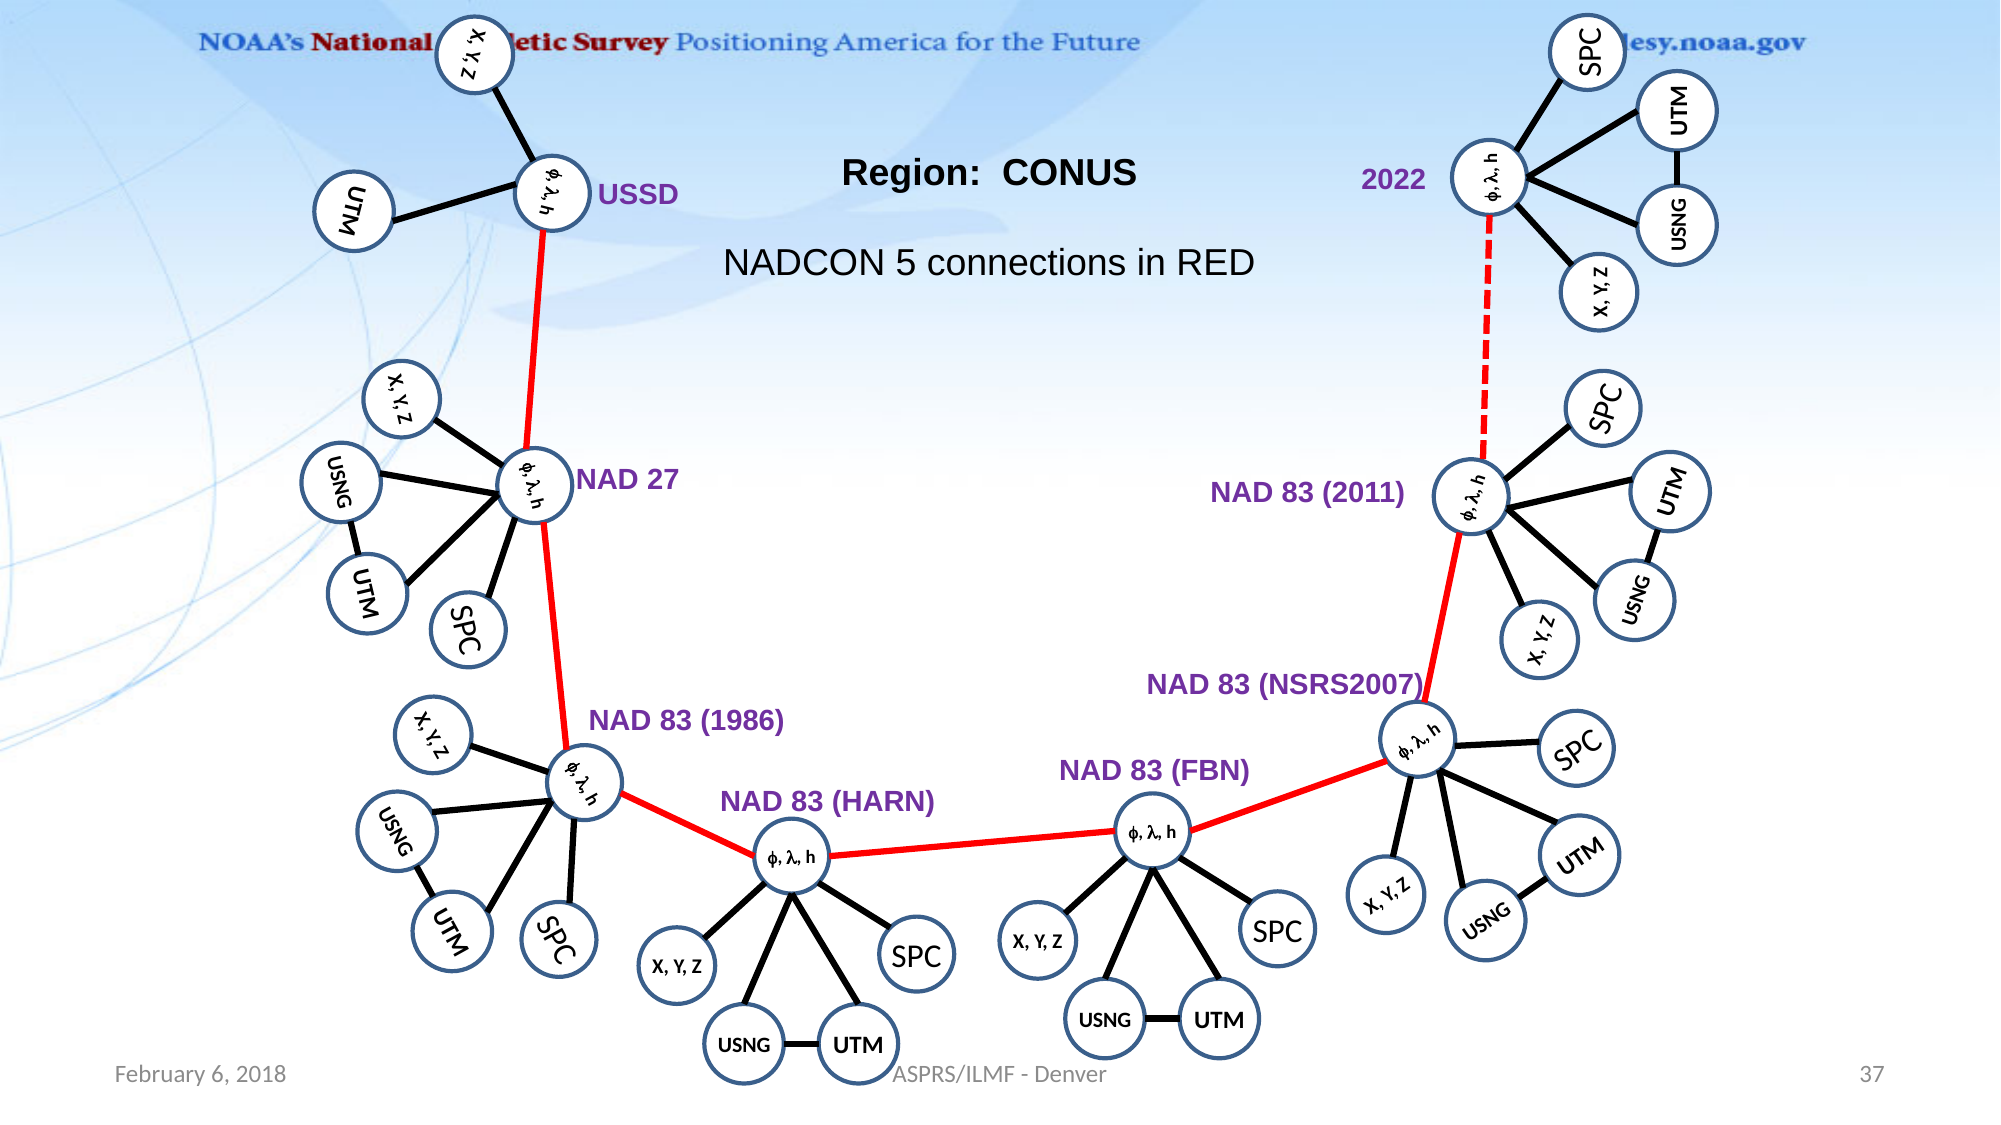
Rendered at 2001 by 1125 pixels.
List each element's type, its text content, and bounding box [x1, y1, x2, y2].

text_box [1426, 40, 1743, 306]
text_box UTM [312, 169, 396, 254]
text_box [999, 793, 1316, 1059]
picture [0, 0, 2001, 1125]
slide_number 37 [1433, 1042, 1900, 1103]
text_box NAD 27 [607, 453, 695, 504]
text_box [420, 147, 488, 258]
text_box NAD 83 (HARN) [705, 774, 951, 817]
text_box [1424, 531, 1460, 703]
text_box USSD [583, 168, 694, 218]
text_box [1189, 760, 1388, 832]
text_box NAD 83 (FBN) [1044, 744, 1266, 791]
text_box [345, 699, 662, 966]
text_box Region: CONUS NADCON 5 connections in RED [708, 140, 1271, 291]
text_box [620, 792, 755, 857]
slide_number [99, 1042, 567, 1103]
text_box NAD 83 (1986) [573, 694, 801, 744]
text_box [543, 521, 567, 750]
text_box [1317, 681, 1634, 948]
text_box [482, 96, 545, 153]
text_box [638, 818, 955, 1084]
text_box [285, 379, 602, 645]
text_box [1482, 214, 1490, 462]
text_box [525, 229, 544, 450]
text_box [828, 830, 1116, 857]
text_box 2022 [1346, 153, 1421, 204]
text_box X, Y, Z [434, 14, 516, 96]
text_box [1404, 389, 1722, 655]
text_box f, l, h [512, 153, 584, 233]
text_box NAD 83 (NSRS2007) [1131, 657, 1419, 708]
text_box NAD 83 (2011) [1195, 466, 1399, 516]
footer ASPRS/ILMF - Denver [683, 1042, 1317, 1103]
